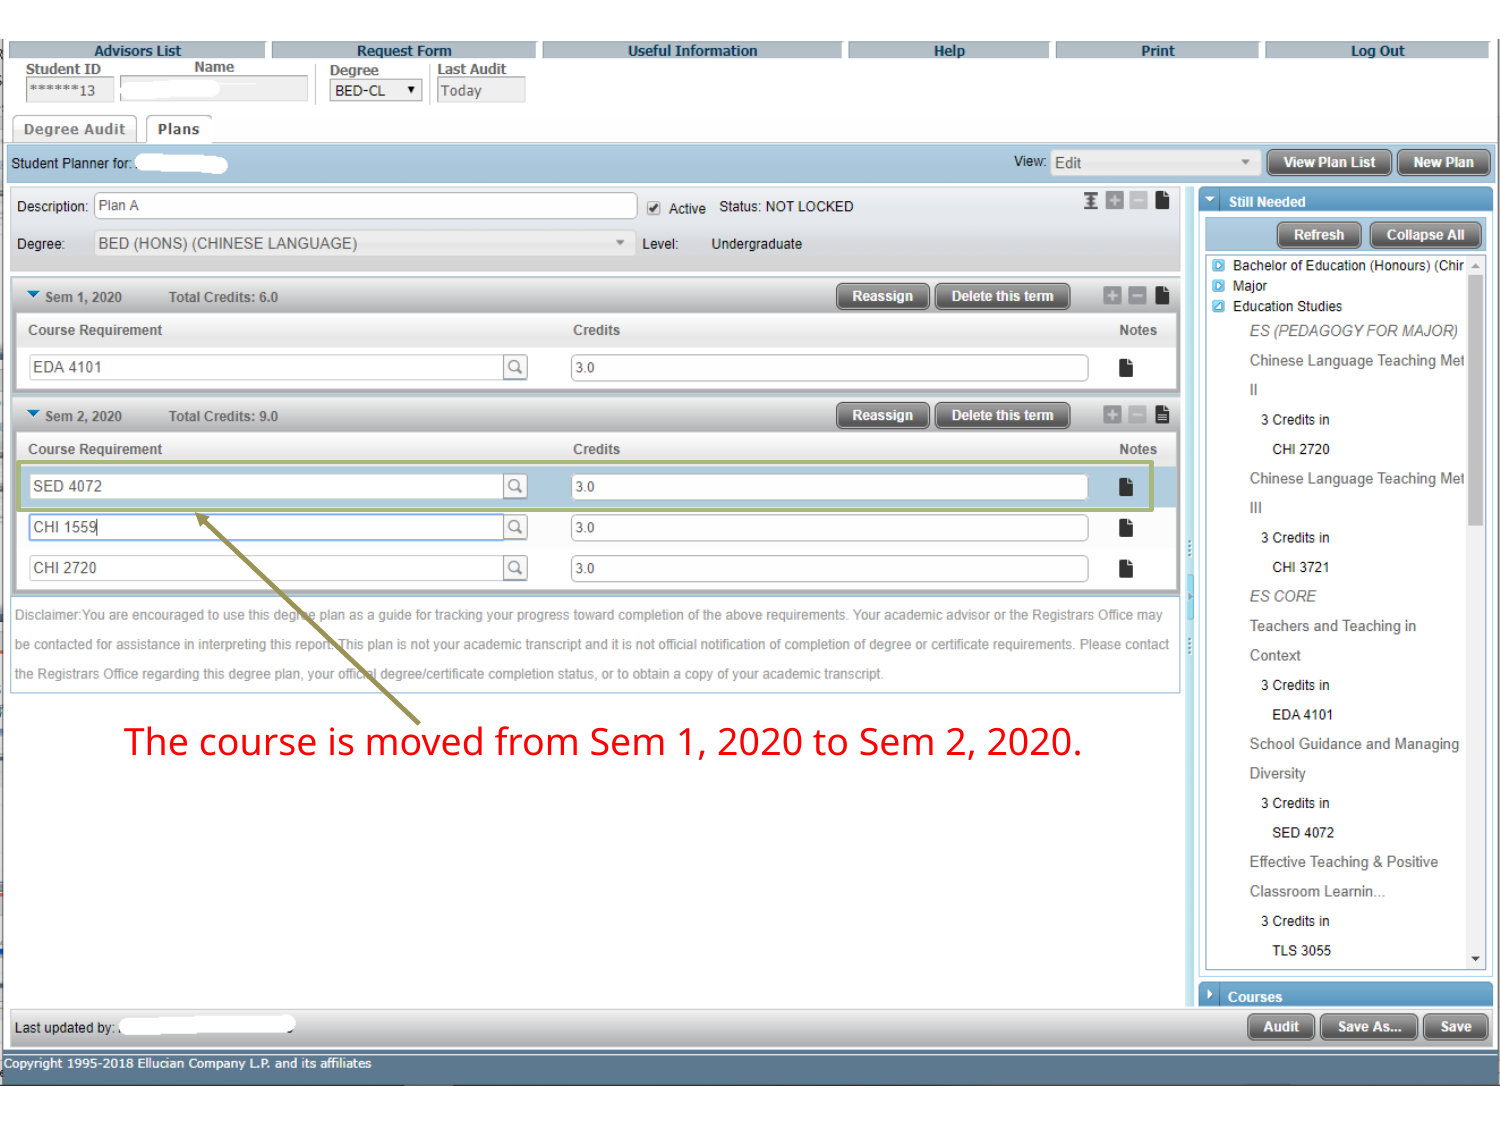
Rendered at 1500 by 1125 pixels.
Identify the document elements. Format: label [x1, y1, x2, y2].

picture [0, 39, 1500, 1086]
text_box [194, 511, 420, 725]
